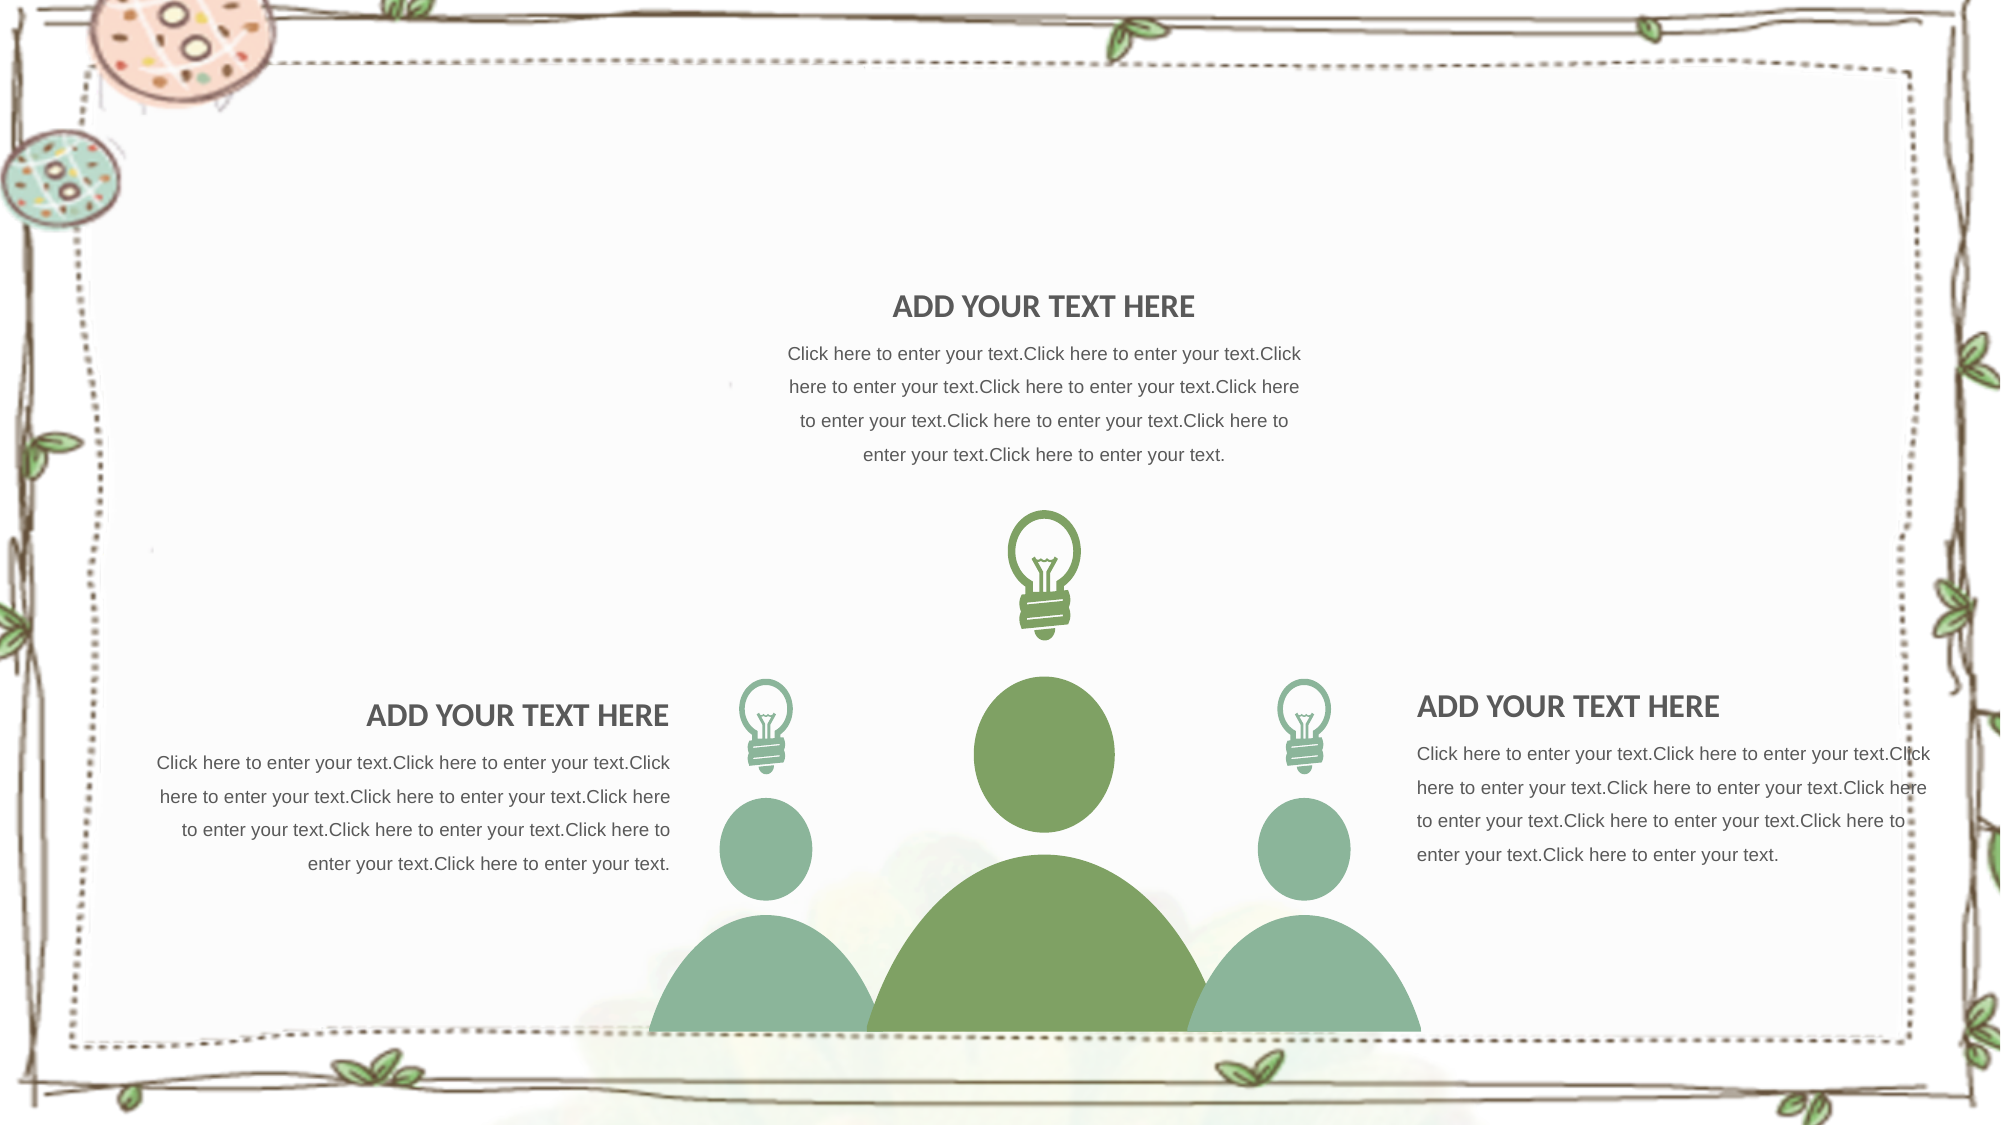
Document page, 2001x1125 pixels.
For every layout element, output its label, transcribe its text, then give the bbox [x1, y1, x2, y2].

text_box [1007, 510, 1081, 629]
text_box Click here to enter your text.Click here to enter your text.Click here to enter your text.Click here to enter your text.Click here to enter your text.Click here to enter your text.Click here to enter your text.Click here to enter your text. [768, 322, 1321, 473]
text_box Click here to enter your text.Click here to enter your text.Click here to enter your text.Click here to enter your text.Click here to enter your text.Click here to enter your text.Click here to enter your text.Click here to enter your text. [133, 732, 685, 882]
picture [0, 0, 2001, 1125]
text_box [739, 678, 793, 775]
text_box ADD YOUR TEXT HERE [877, 276, 1211, 322]
text_box [865, 853, 1206, 1033]
text_box ADD YOUR TEXT HERE [1402, 676, 1736, 723]
text_box [718, 796, 814, 902]
text_box [1256, 796, 1352, 902]
text_box [648, 914, 874, 1033]
text_box [1034, 628, 1056, 641]
text_box [1186, 914, 1423, 1033]
text_box [972, 675, 1116, 834]
text_box ADD YOUR TEXT HERE [351, 685, 685, 732]
text_box [1277, 678, 1332, 775]
text_box Click here to enter your text.Click here to enter your text.Click here to enter your text.Click here to enter your text.Click here to enter your text.Click here to enter your text.Click here to enter your text.Click here to enter your text. [1402, 723, 1954, 873]
